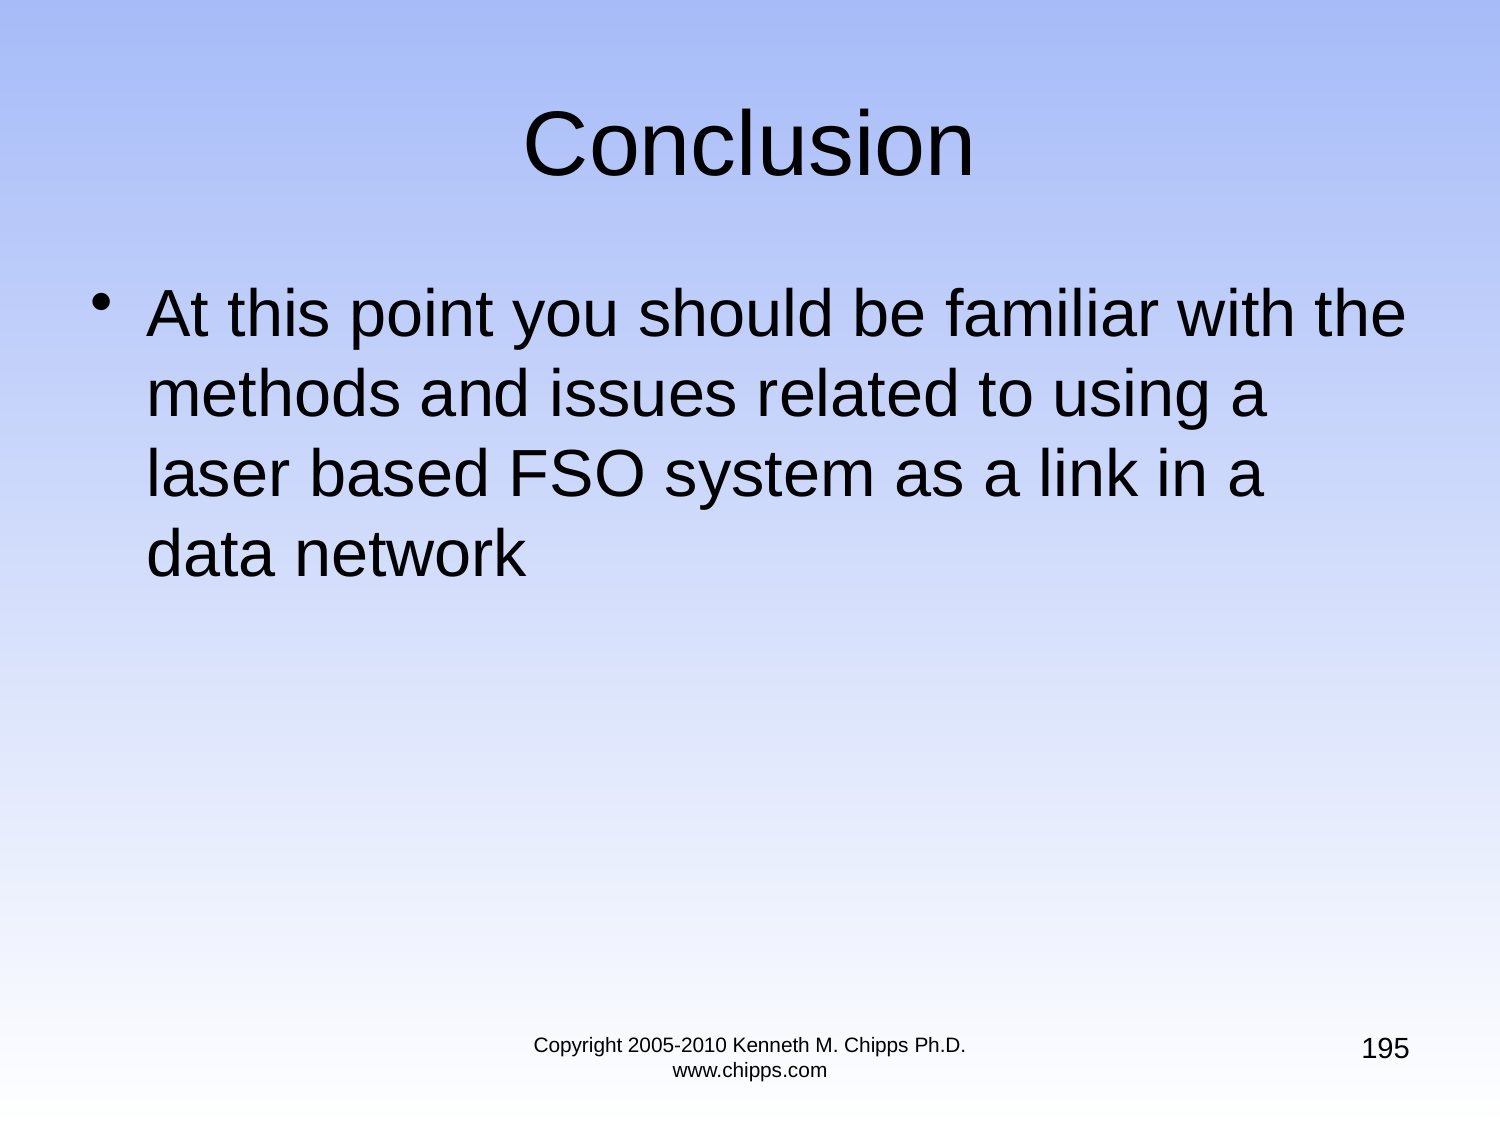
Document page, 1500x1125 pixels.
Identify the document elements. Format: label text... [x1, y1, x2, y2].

title Conclusion [75, 45, 1425, 233]
footer Copyright 2005-2010 Kenneth M. Chipps Ph.D. www.chipps.com [449, 1024, 1051, 1103]
slide_number 114 [0, 114, 75, 118]
list At this point you should be familiar with the methods and issues related to using a laser based FSO system as a link in a data network [75, 262, 1425, 1005]
slide_number 114 [1425, 114, 1500, 118]
slide_number 195 [1074, 1021, 1426, 1101]
